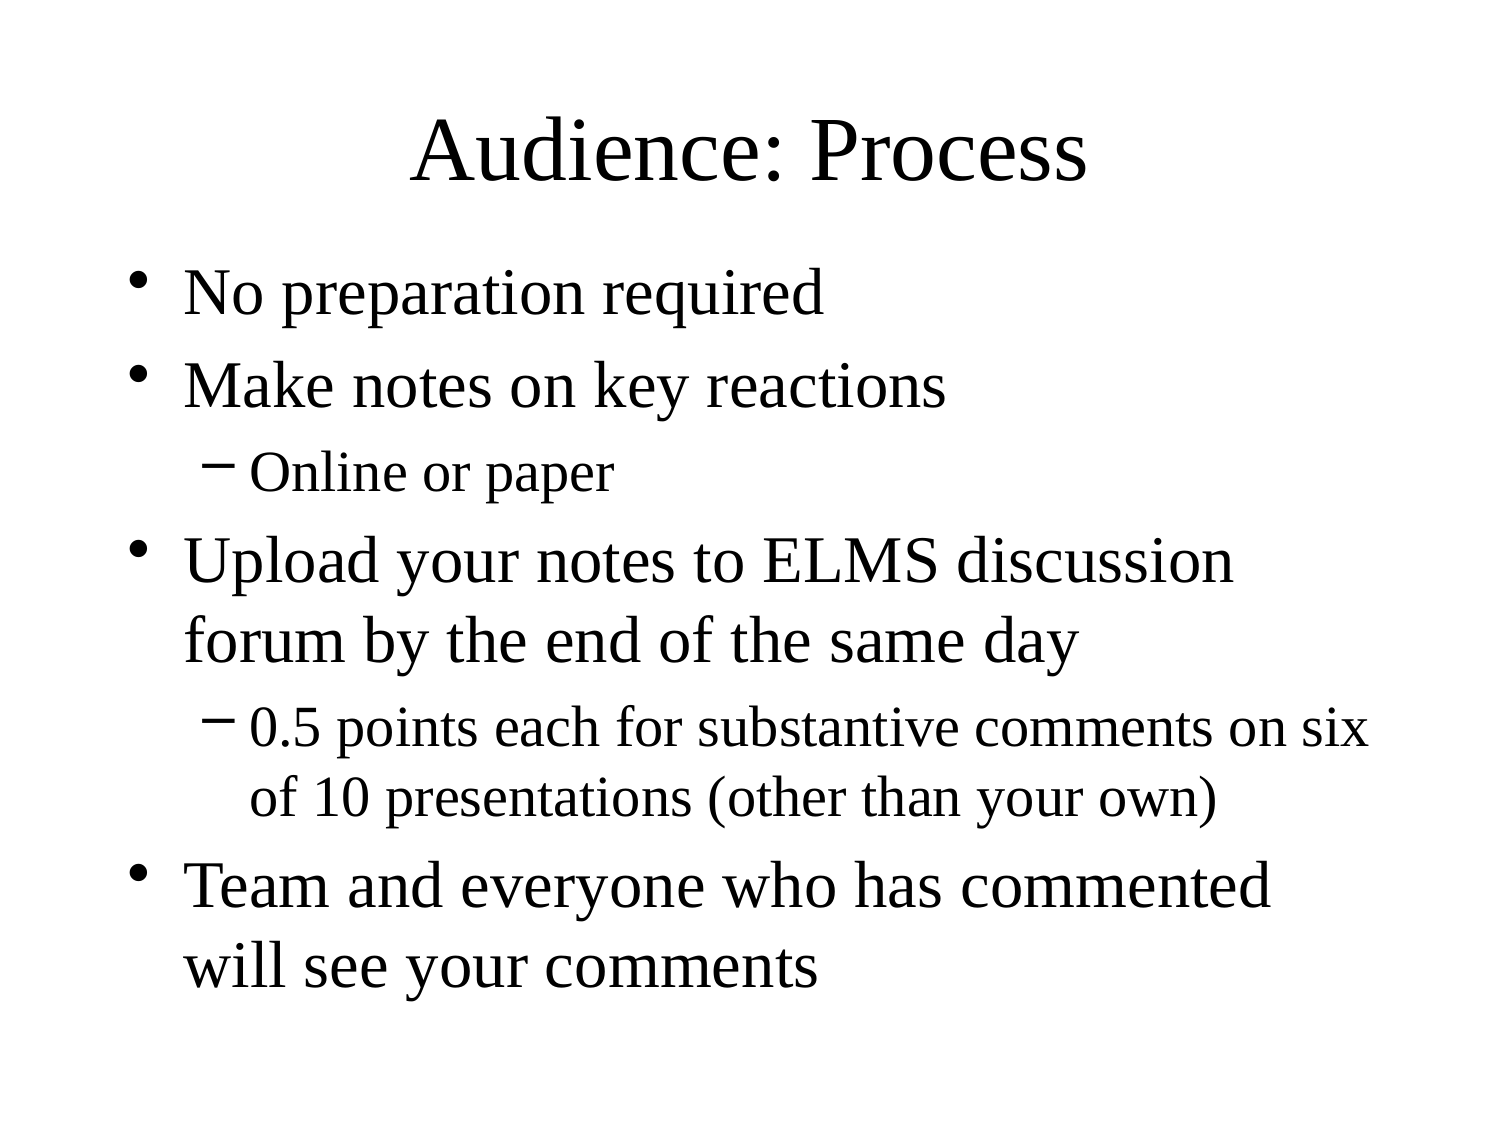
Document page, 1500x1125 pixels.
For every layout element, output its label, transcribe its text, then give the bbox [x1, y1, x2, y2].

title Audience: Process [112, 50, 1388, 238]
list No preparation required Make notes on key reactions Online or paper Upload your notes to ELMS discussion forum by the end of the same day 0.5 points each for substantive comments on six of 10 presentations (other than your own) Team and everyone who has commented will see your comments [112, 240, 1388, 916]
